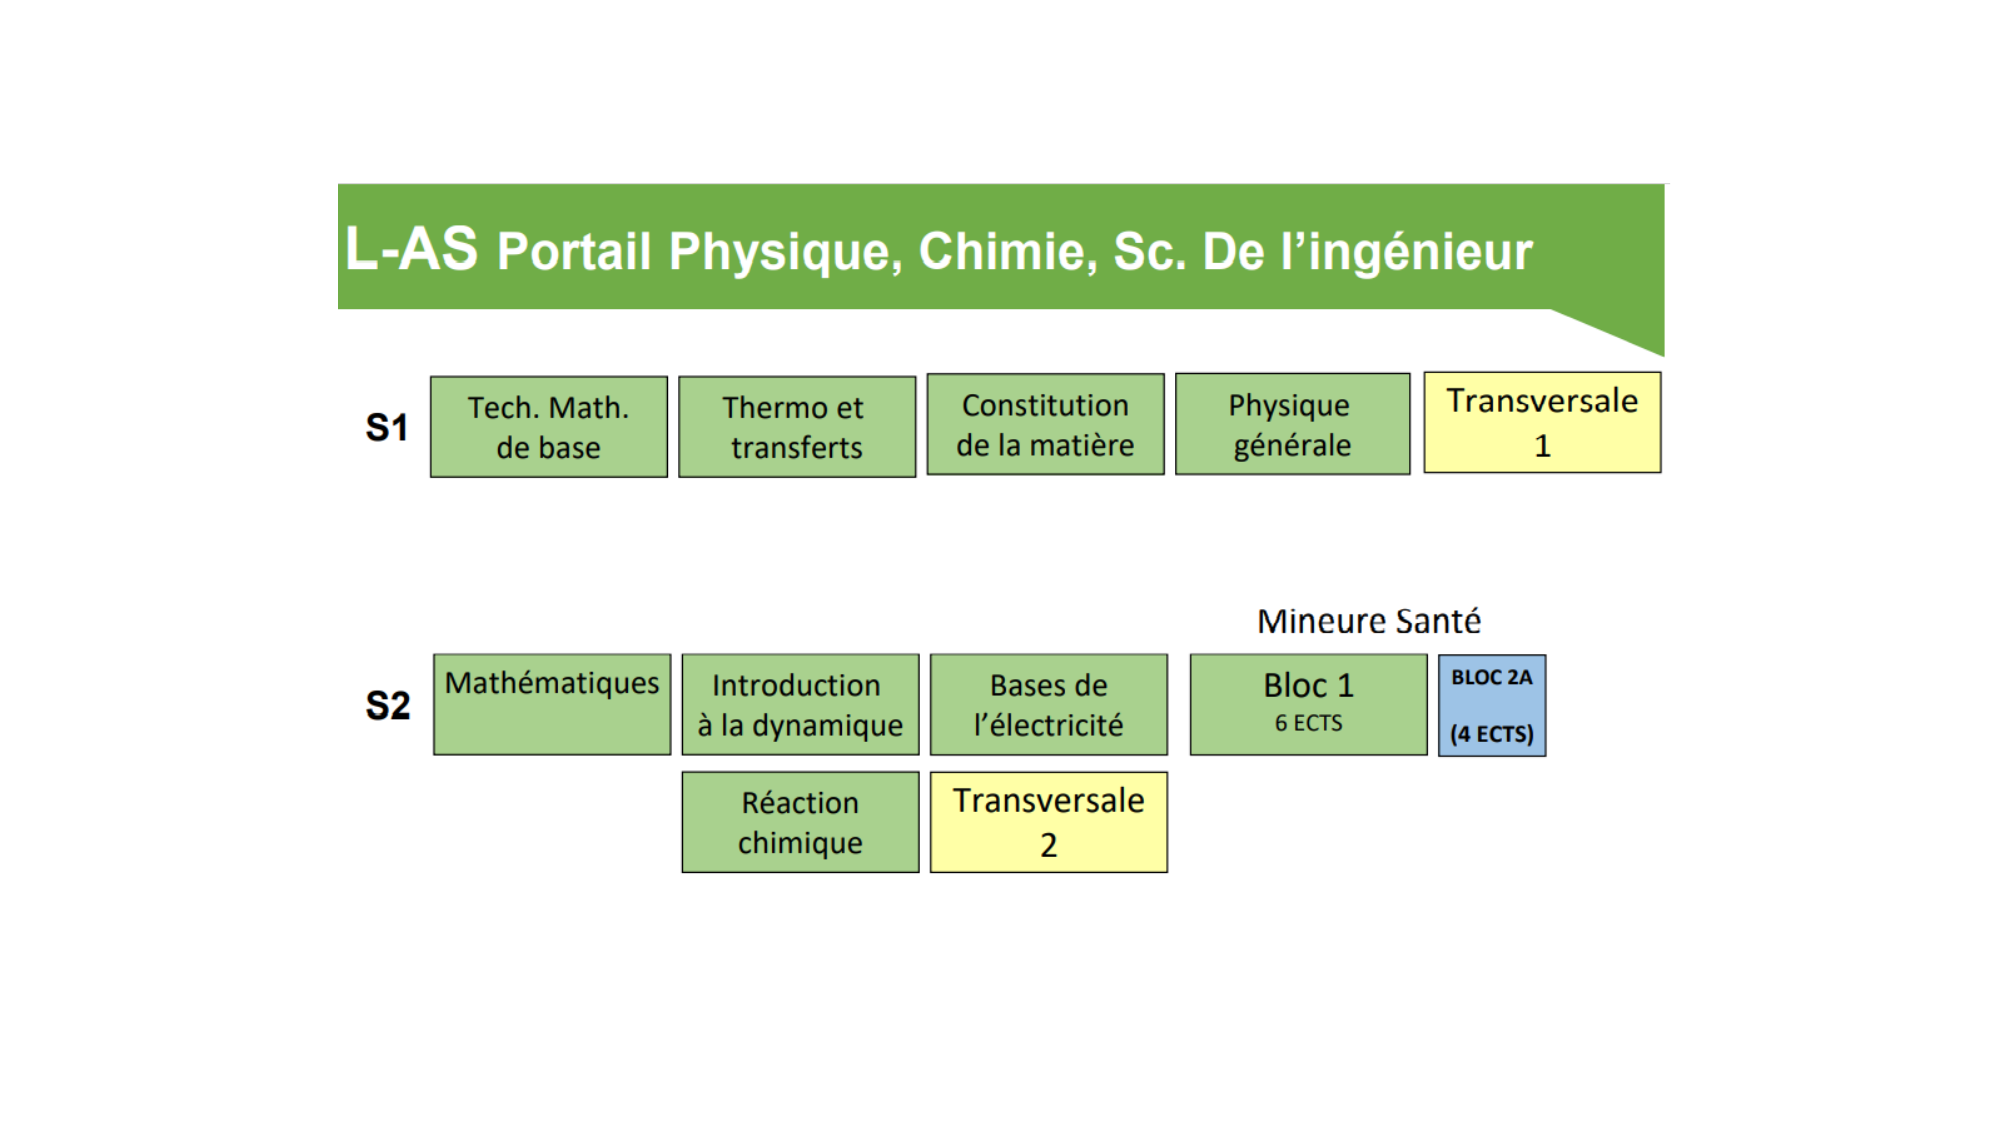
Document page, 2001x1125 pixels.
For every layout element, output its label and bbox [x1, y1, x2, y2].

picture [338, 183, 1670, 942]
